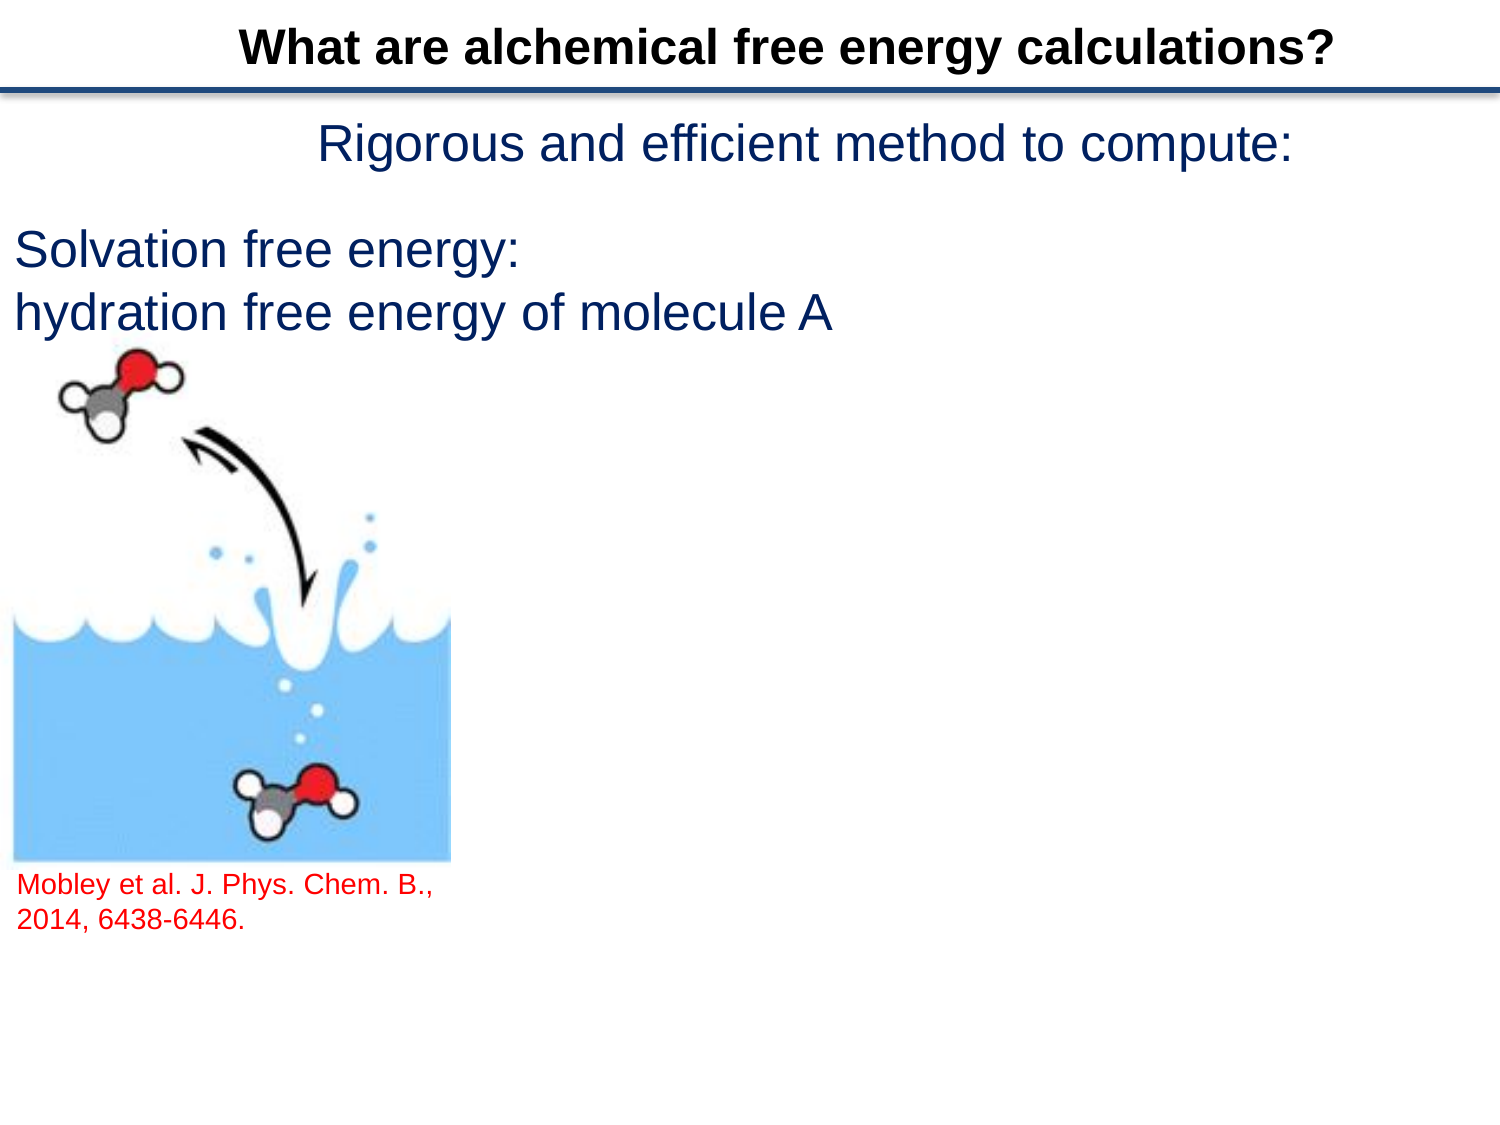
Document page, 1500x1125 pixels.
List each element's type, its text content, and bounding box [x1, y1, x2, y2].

picture [0, 324, 451, 870]
text_box Solvation free energy: hydration free energy of molecule A [0, 208, 1052, 349]
text_box Rigorous and efficient method to compute: [41, 101, 1497, 242]
text_box Mobley et al. J. Phys. Chem. B., 2014, 6438-6446. [1, 857, 900, 943]
text_box What are alchemical free energy calculations? [223, 7, 1352, 82]
